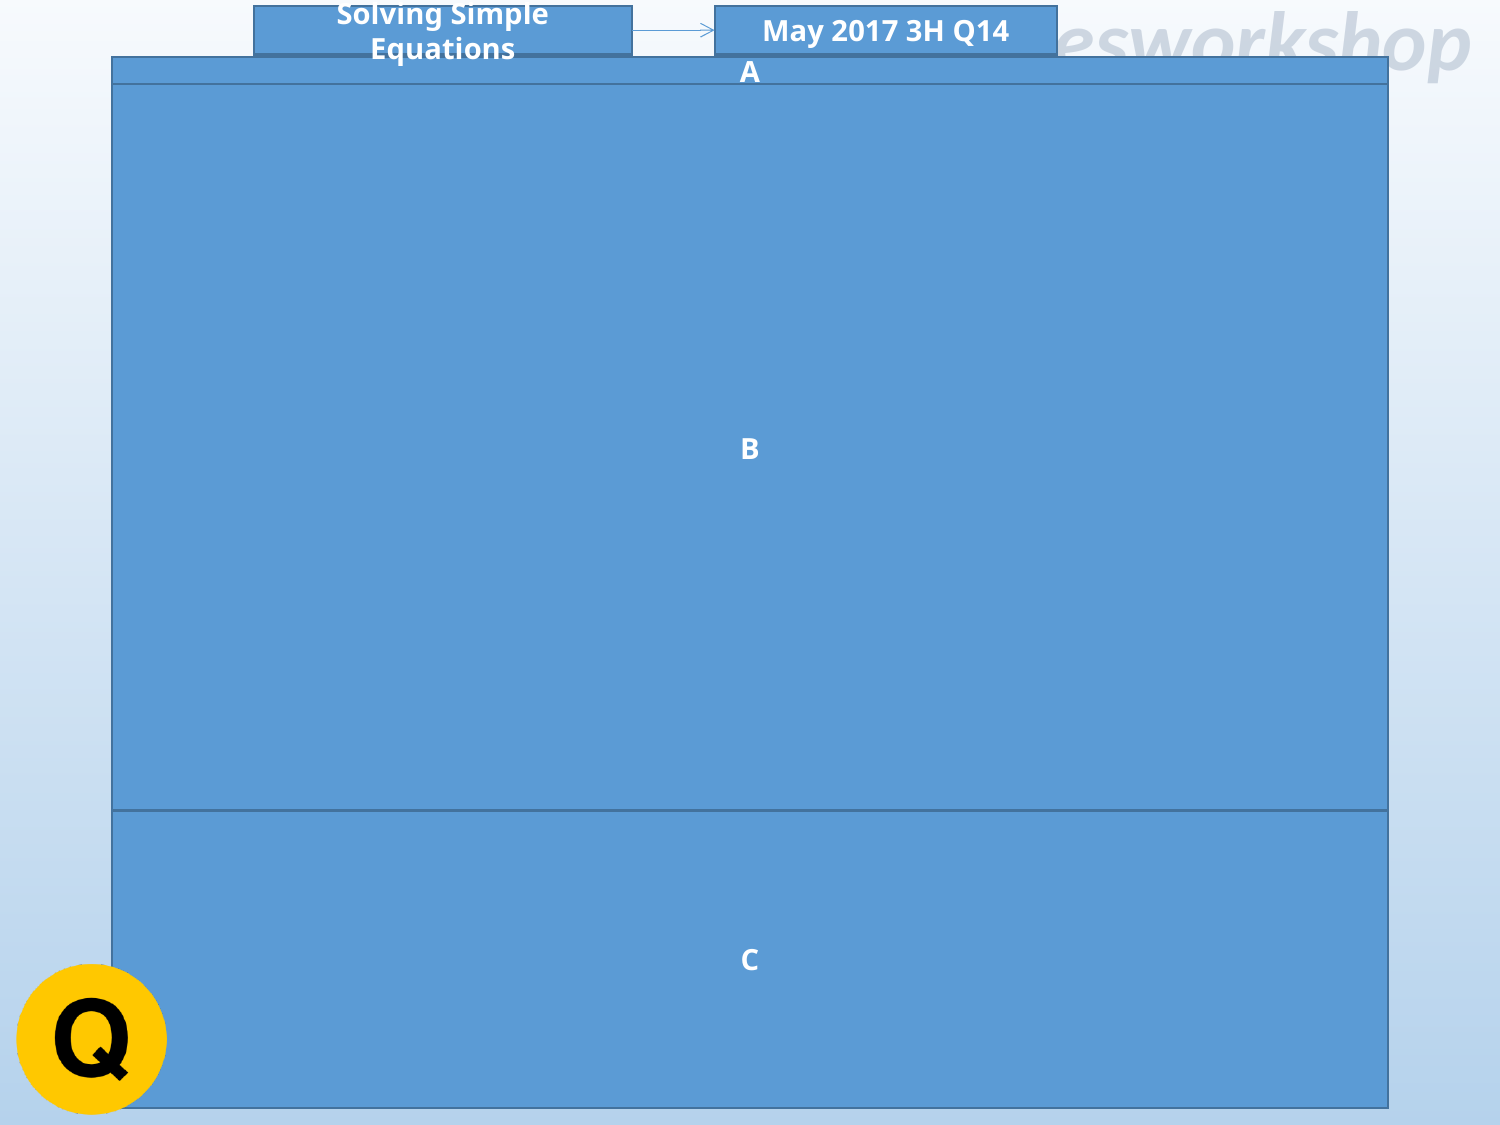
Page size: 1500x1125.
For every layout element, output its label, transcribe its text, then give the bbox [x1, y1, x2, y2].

picture [112, 56, 1388, 811]
text_box May 2017 3H Q14 [714, 5, 1058, 56]
picture [0, 812, 1388, 1125]
text_box Solving Simple Equations [253, 5, 633, 56]
